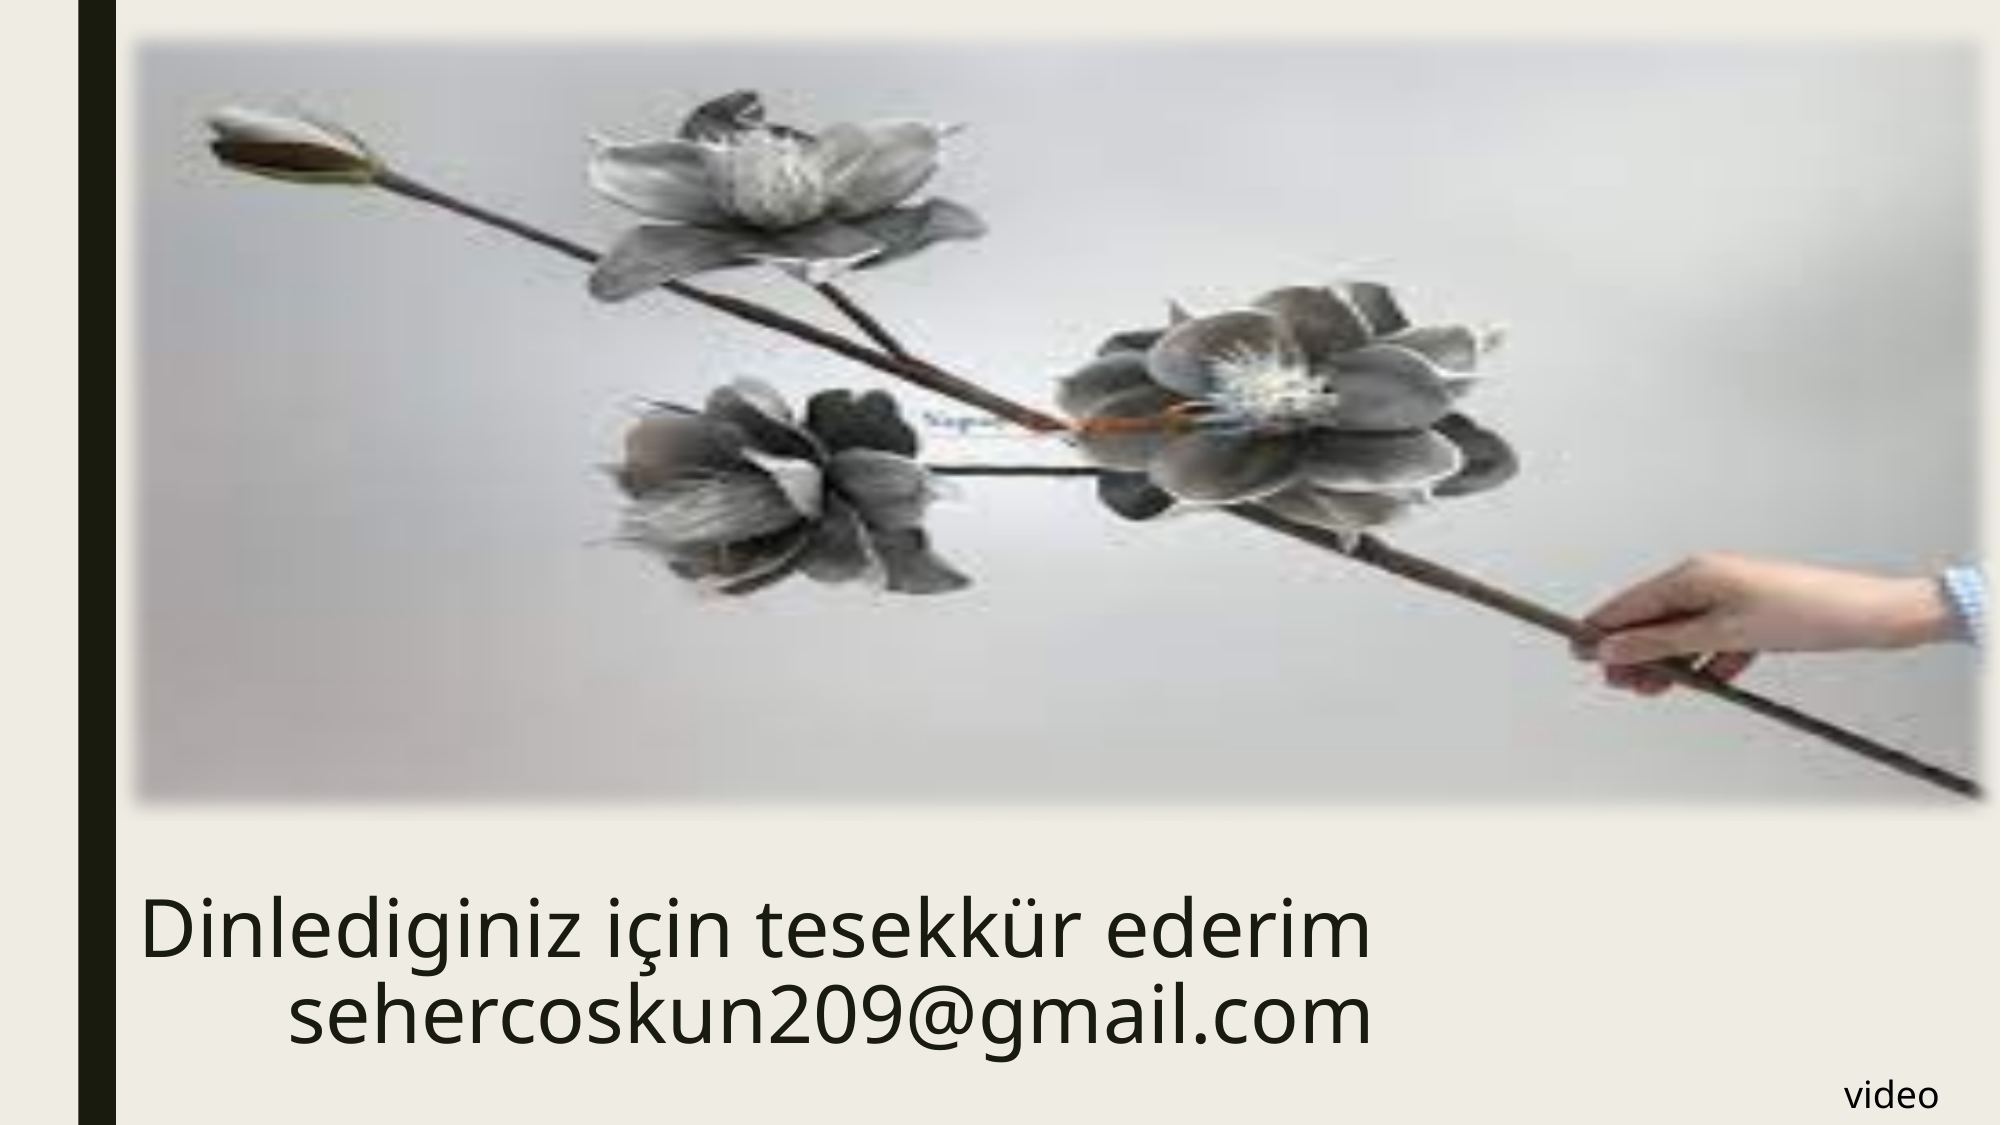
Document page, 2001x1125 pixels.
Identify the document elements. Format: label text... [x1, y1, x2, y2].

picture [118, 24, 2000, 821]
text_box video [1829, 1063, 1978, 1124]
title Dinlediginiz için tesekkür ederim sehercoskun209@gmail.com [50, 881, 1391, 1125]
